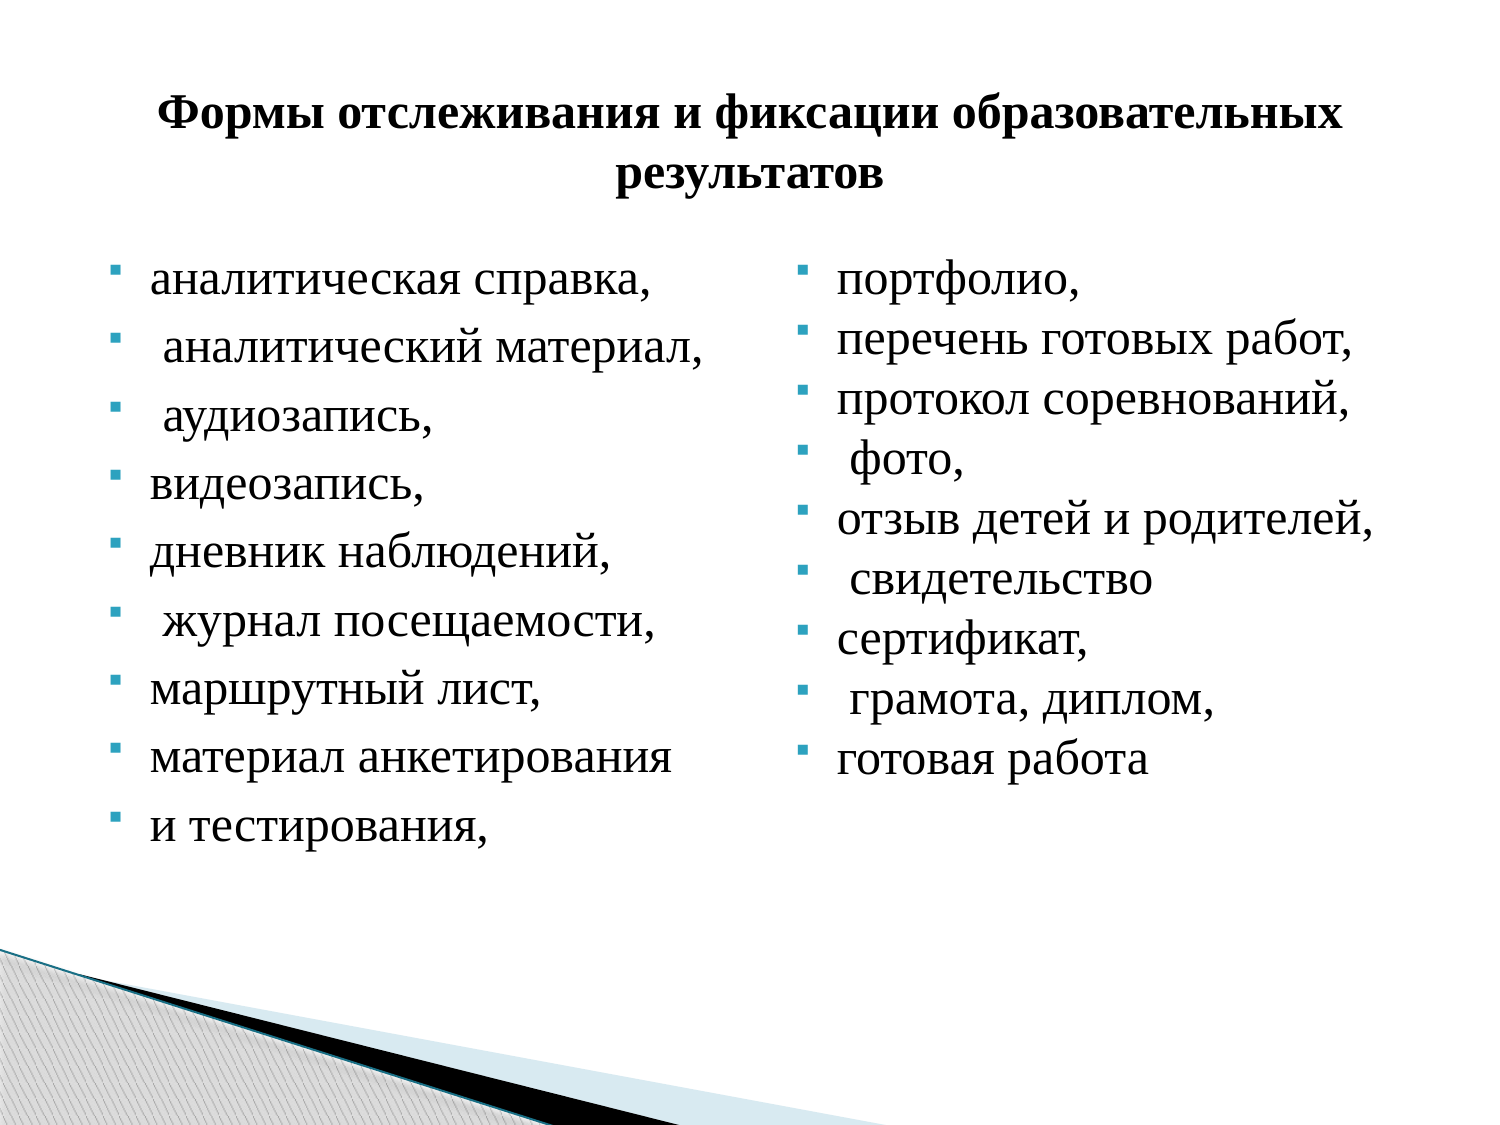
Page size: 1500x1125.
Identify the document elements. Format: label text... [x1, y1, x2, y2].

list портфолио, перечень готовых работ, протокол соревнований, фото, отзыв детей и родителей, свидетельство сертификат, грамота, диплом, готовая работа [761, 236, 1425, 1013]
title Формы отслеживания и фиксации образовательных результатов [75, 44, 1425, 233]
list аналитическая справка, аналитический материал, аудиозапись, видеозапись, дневник наблюдений, журнал посещаемости, маршрутный лист, материал анкетирования и тестирования, [75, 236, 738, 884]
